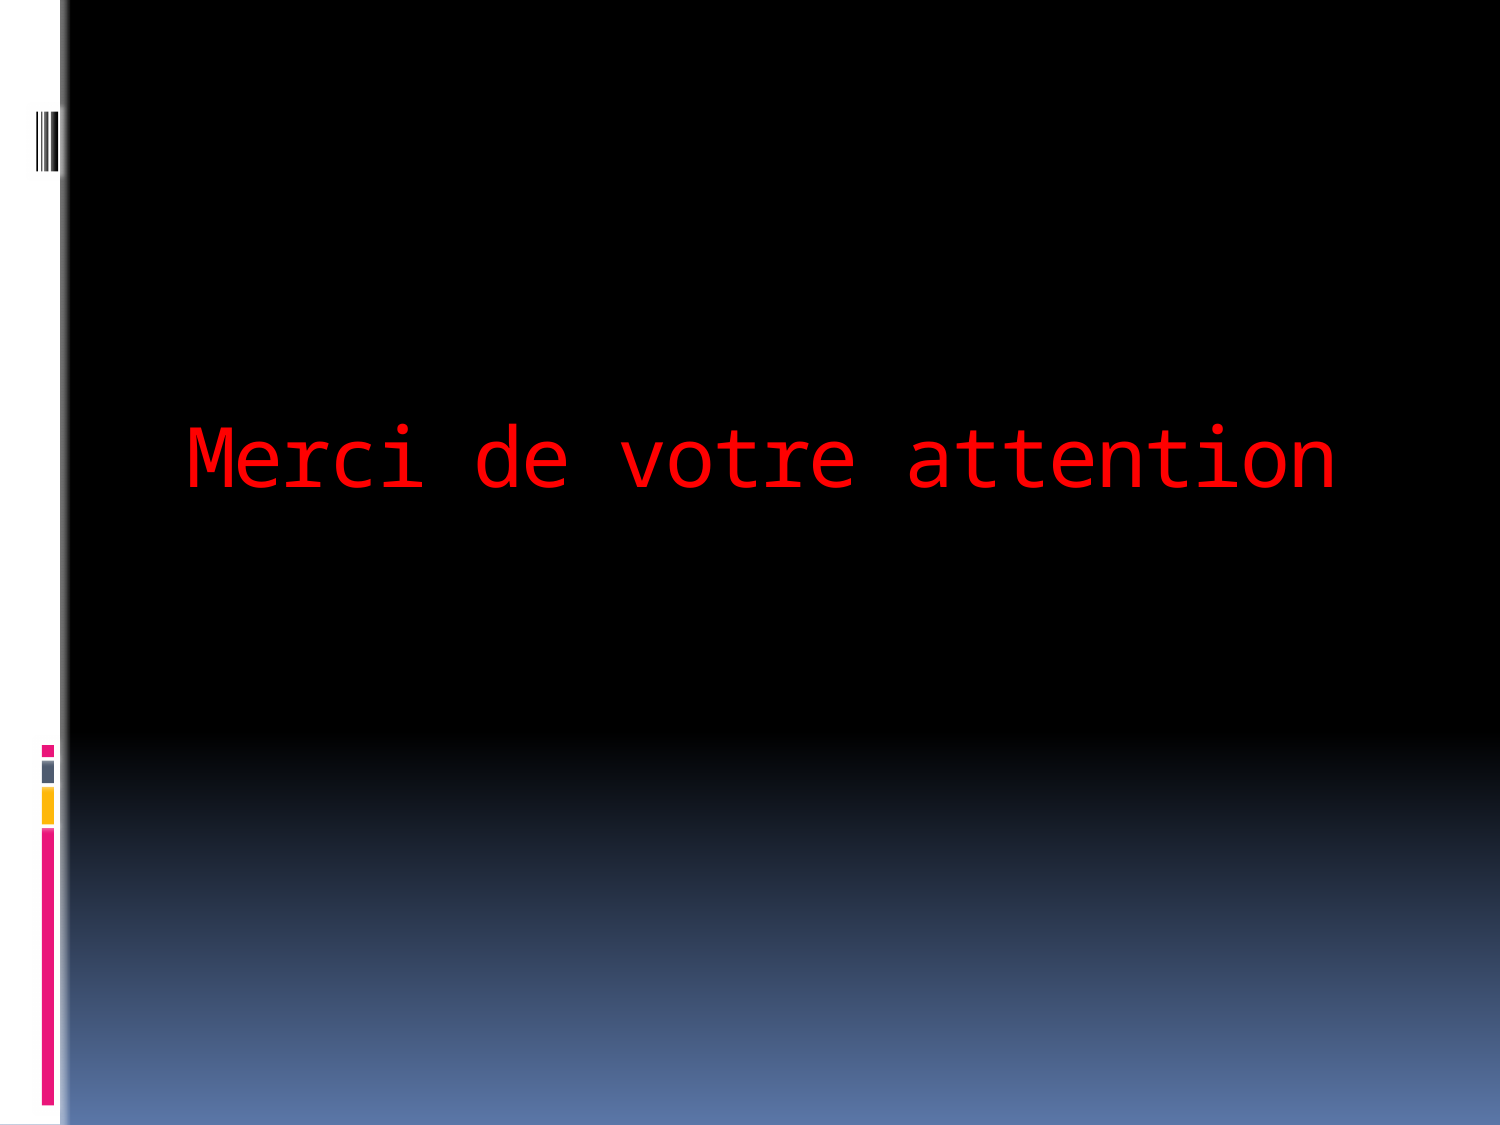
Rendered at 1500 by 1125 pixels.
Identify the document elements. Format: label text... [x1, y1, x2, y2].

title Merci de votre attention [171, 397, 1447, 1030]
